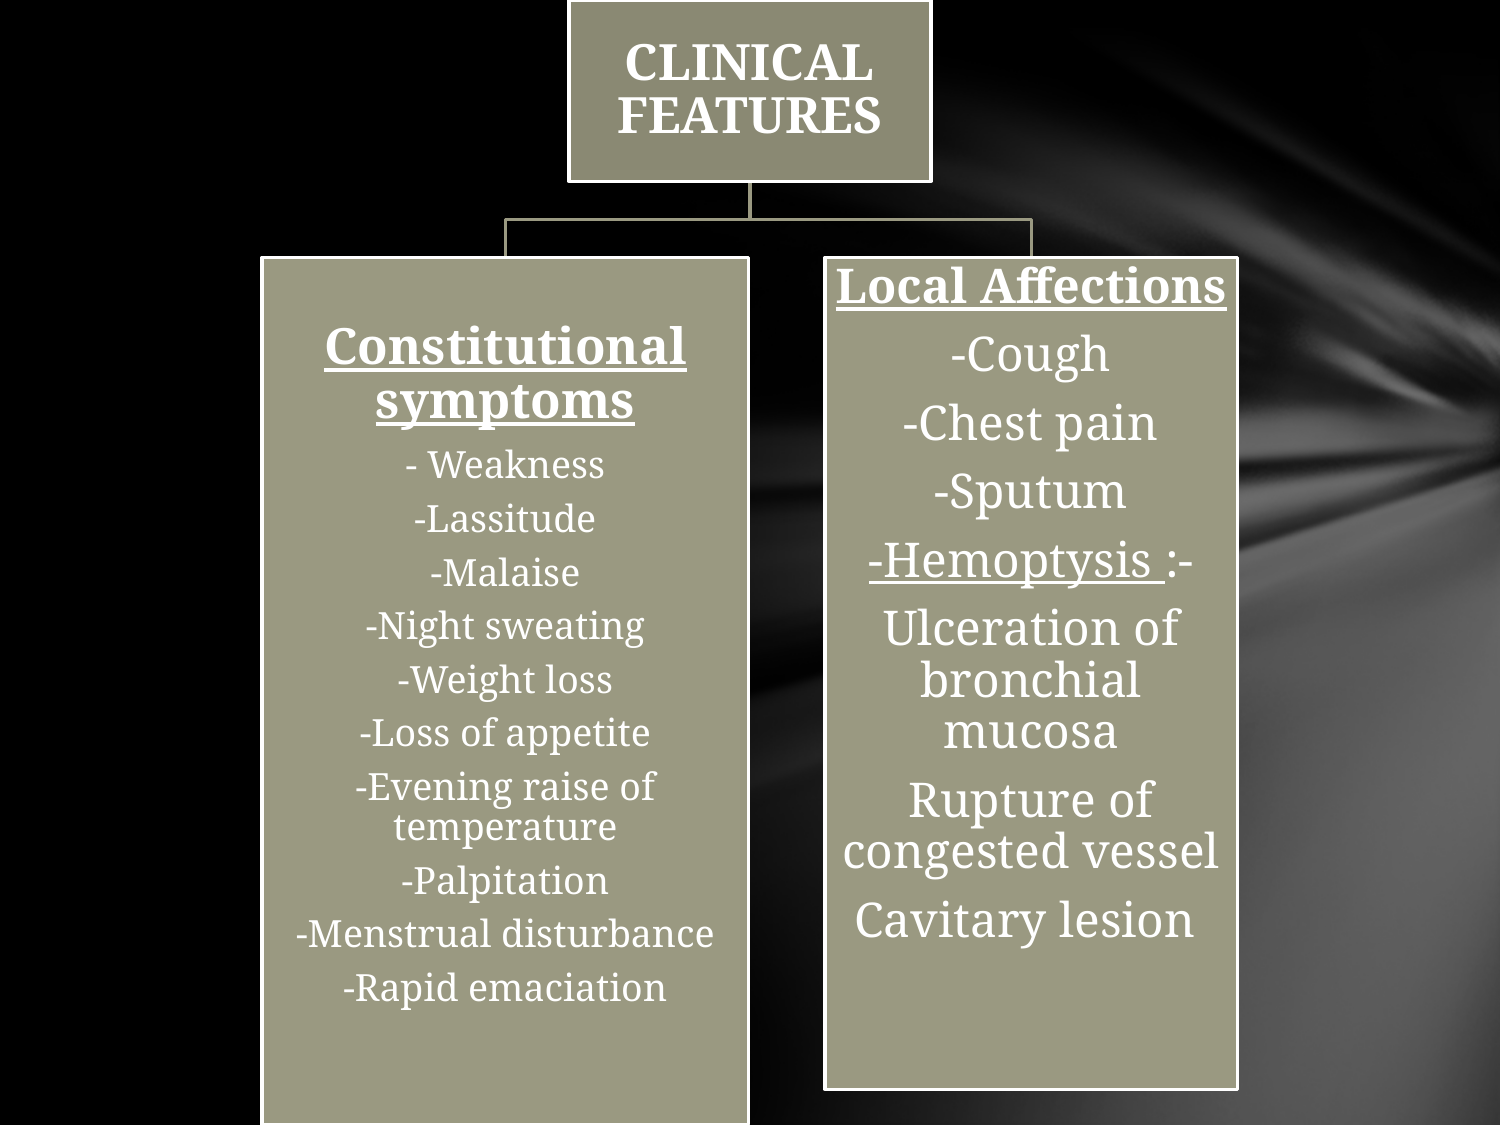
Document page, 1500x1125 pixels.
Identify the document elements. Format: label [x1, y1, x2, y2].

list [0, 0, 1500, 1125]
